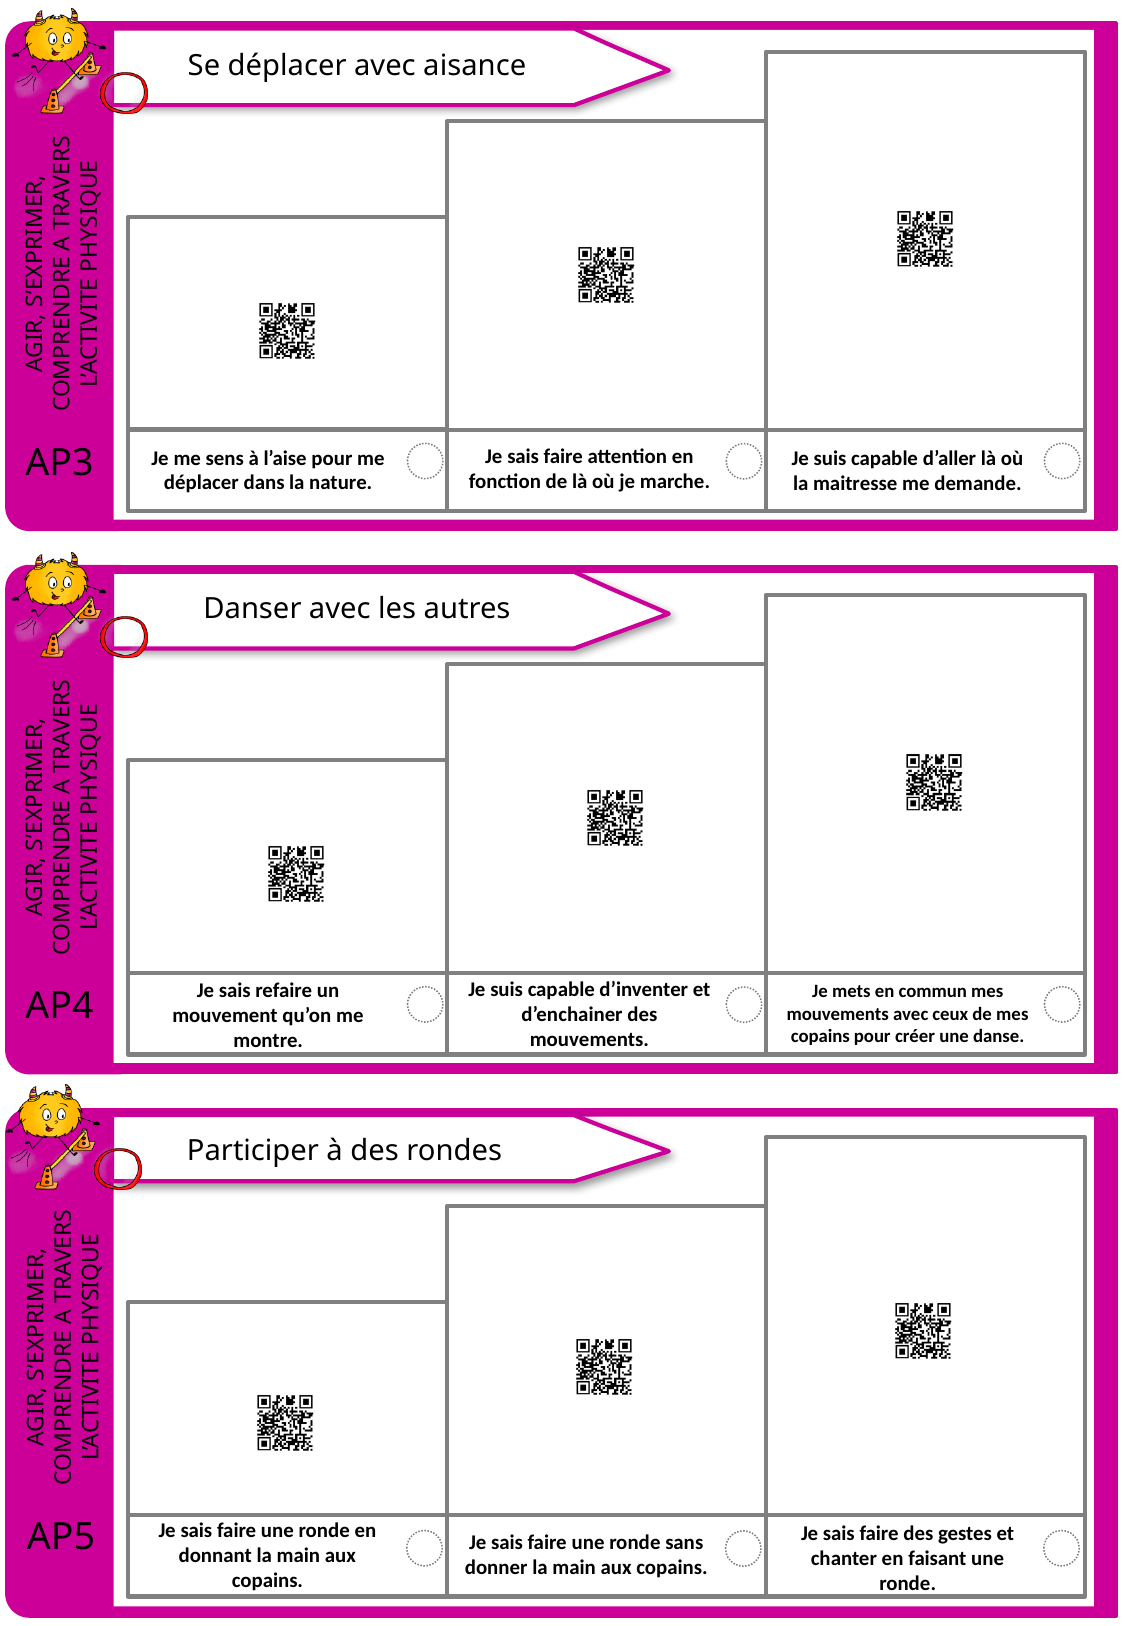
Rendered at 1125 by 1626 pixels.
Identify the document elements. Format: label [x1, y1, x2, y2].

text_box [127, 51, 1086, 512]
picture [12, 551, 148, 658]
text_box [127, 1136, 1085, 1597]
text_box [7, 23, 1117, 530]
picture [570, 1331, 639, 1400]
picture [262, 839, 331, 908]
picture [12, 8, 148, 115]
picture [572, 239, 641, 308]
text_box [7, 1110, 1117, 1616]
picture [581, 783, 649, 851]
text_box [127, 594, 1086, 1055]
text_box [7, 566, 1117, 1073]
picture [5, 1084, 142, 1190]
picture [251, 1388, 320, 1456]
picture [253, 296, 322, 364]
picture [889, 1296, 958, 1365]
picture [900, 747, 968, 816]
picture [891, 204, 960, 273]
